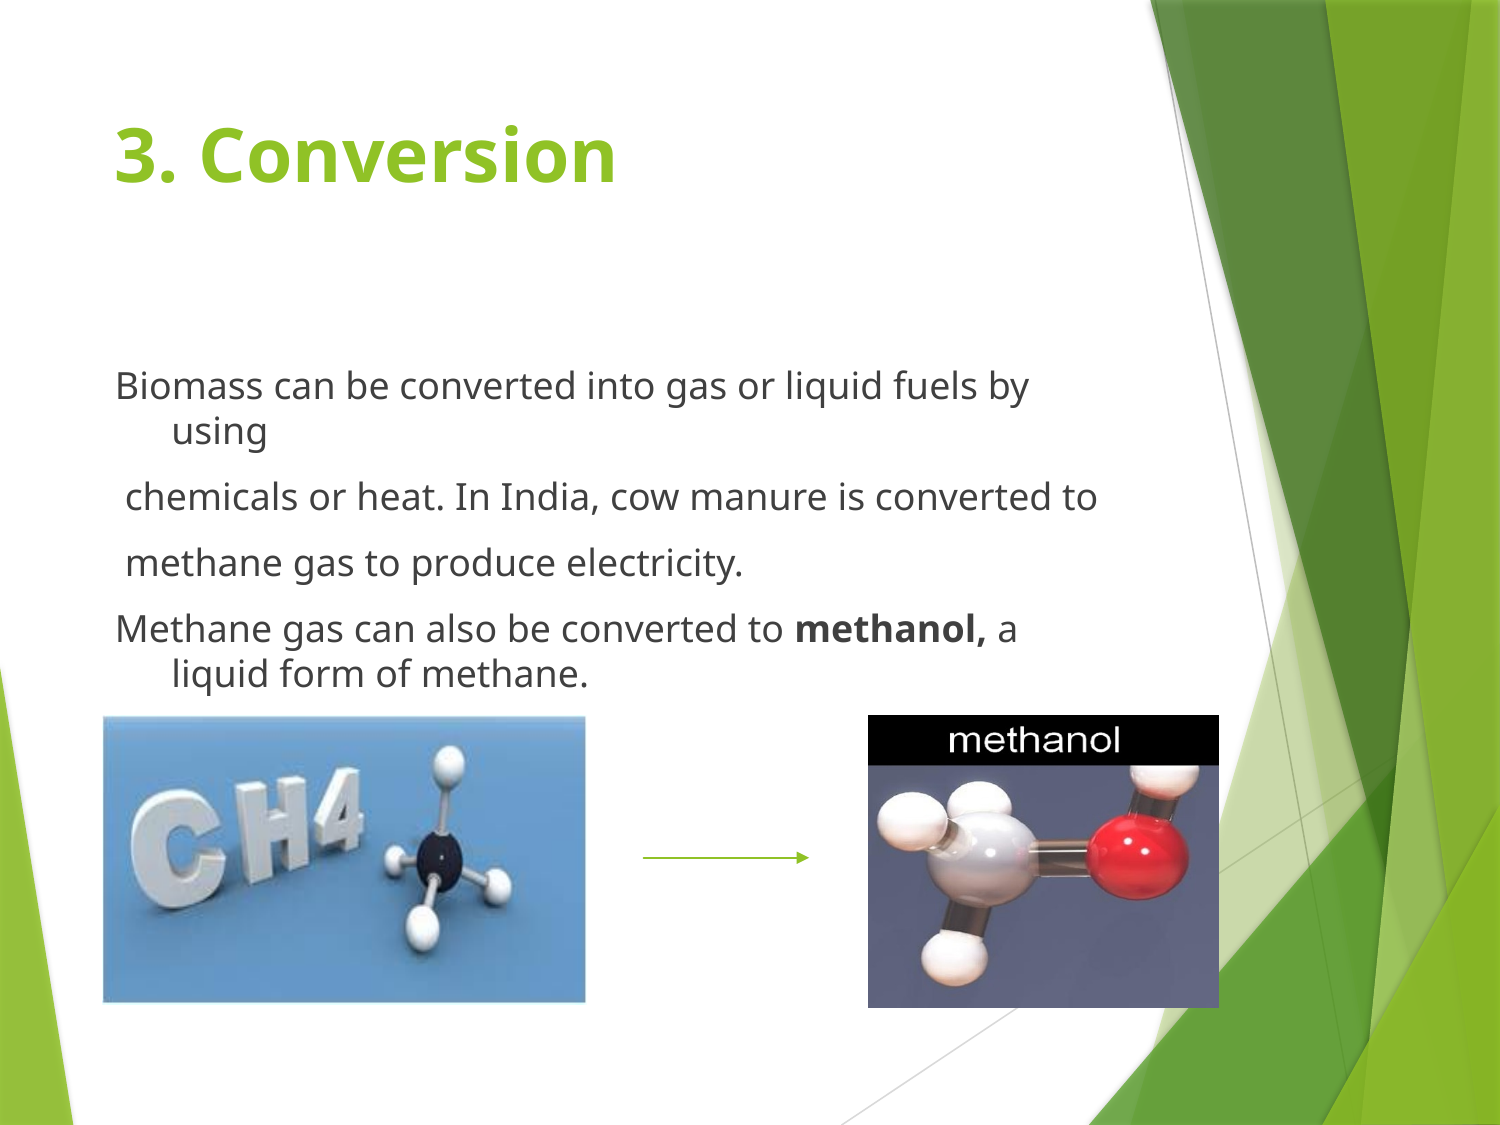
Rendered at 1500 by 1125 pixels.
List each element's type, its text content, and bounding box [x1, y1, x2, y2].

title 3. Conversion [99, 99, 1142, 317]
picture [867, 715, 1220, 1009]
picture [101, 715, 587, 1005]
list Biomass can be converted into gas or liquid fuels by using chemicals or heat. In India, cow manure is converted to methane gas to produce electricity. Methane gas can also be converted to methanol, a liquid form of methane. [99, 354, 1142, 992]
